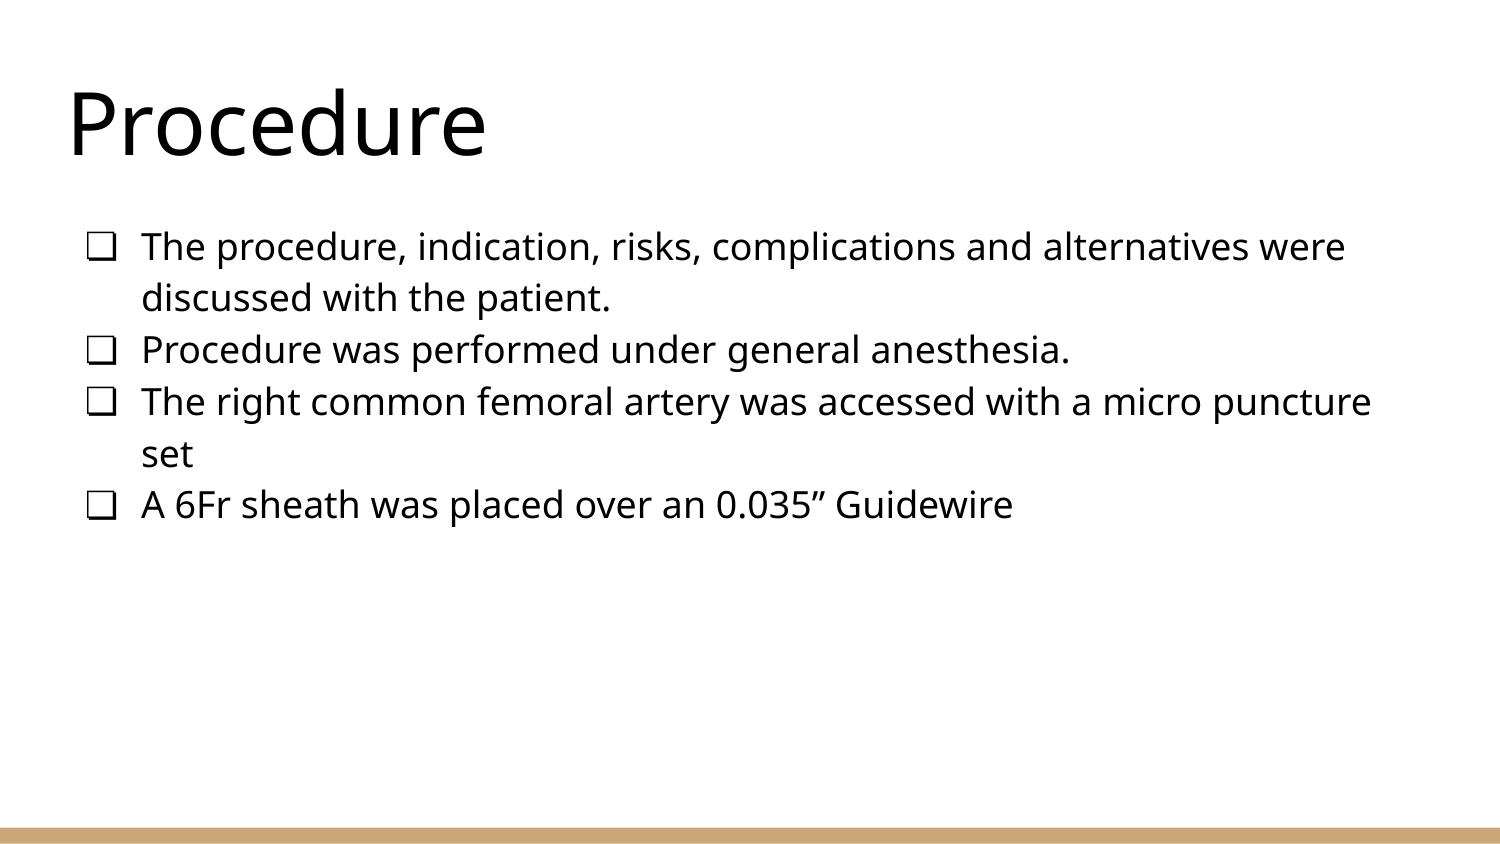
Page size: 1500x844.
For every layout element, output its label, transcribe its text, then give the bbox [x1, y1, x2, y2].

title Procedure [51, 51, 1449, 189]
list The procedure, indication, risks, complications and alternatives were discussed with the patient. Procedure was performed under general anesthesia. The right common femoral artery was accessed with a micro puncture set A 6Fr sheath was placed over an 0.035” Guidewire [51, 200, 1449, 752]
